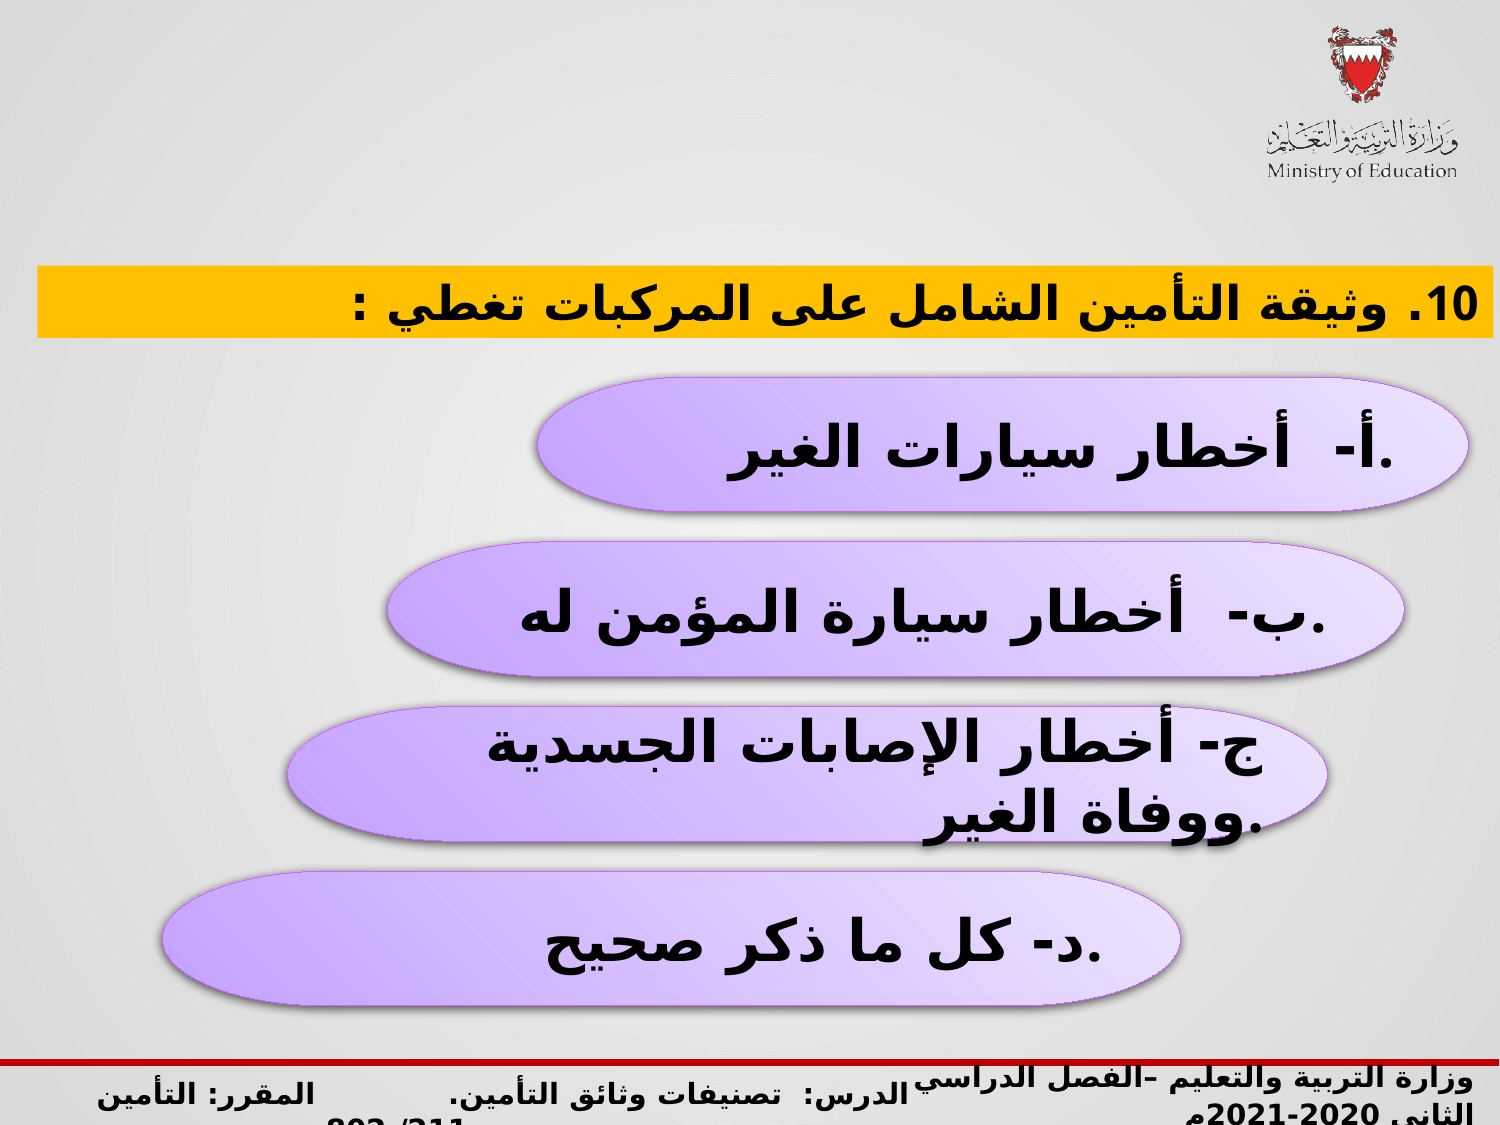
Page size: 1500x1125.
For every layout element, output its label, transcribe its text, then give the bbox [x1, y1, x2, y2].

text_box د- كل ما ذكر صحيح. [162, 871, 1181, 1006]
text_box 10. وثيقة التأمين الشامل على المركبات تغطي : [37, 265, 1494, 338]
text_box ب- أخطار سيارة المؤمن له. [387, 541, 1405, 677]
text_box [0, 1062, 1499, 1125]
picture [1229, 2, 1500, 211]
text_box ج- أخطار الإصابات الجسدية ووفاة الغير. [287, 706, 1328, 842]
text_box أ- أخطار سيارات الغير. [537, 377, 1469, 512]
